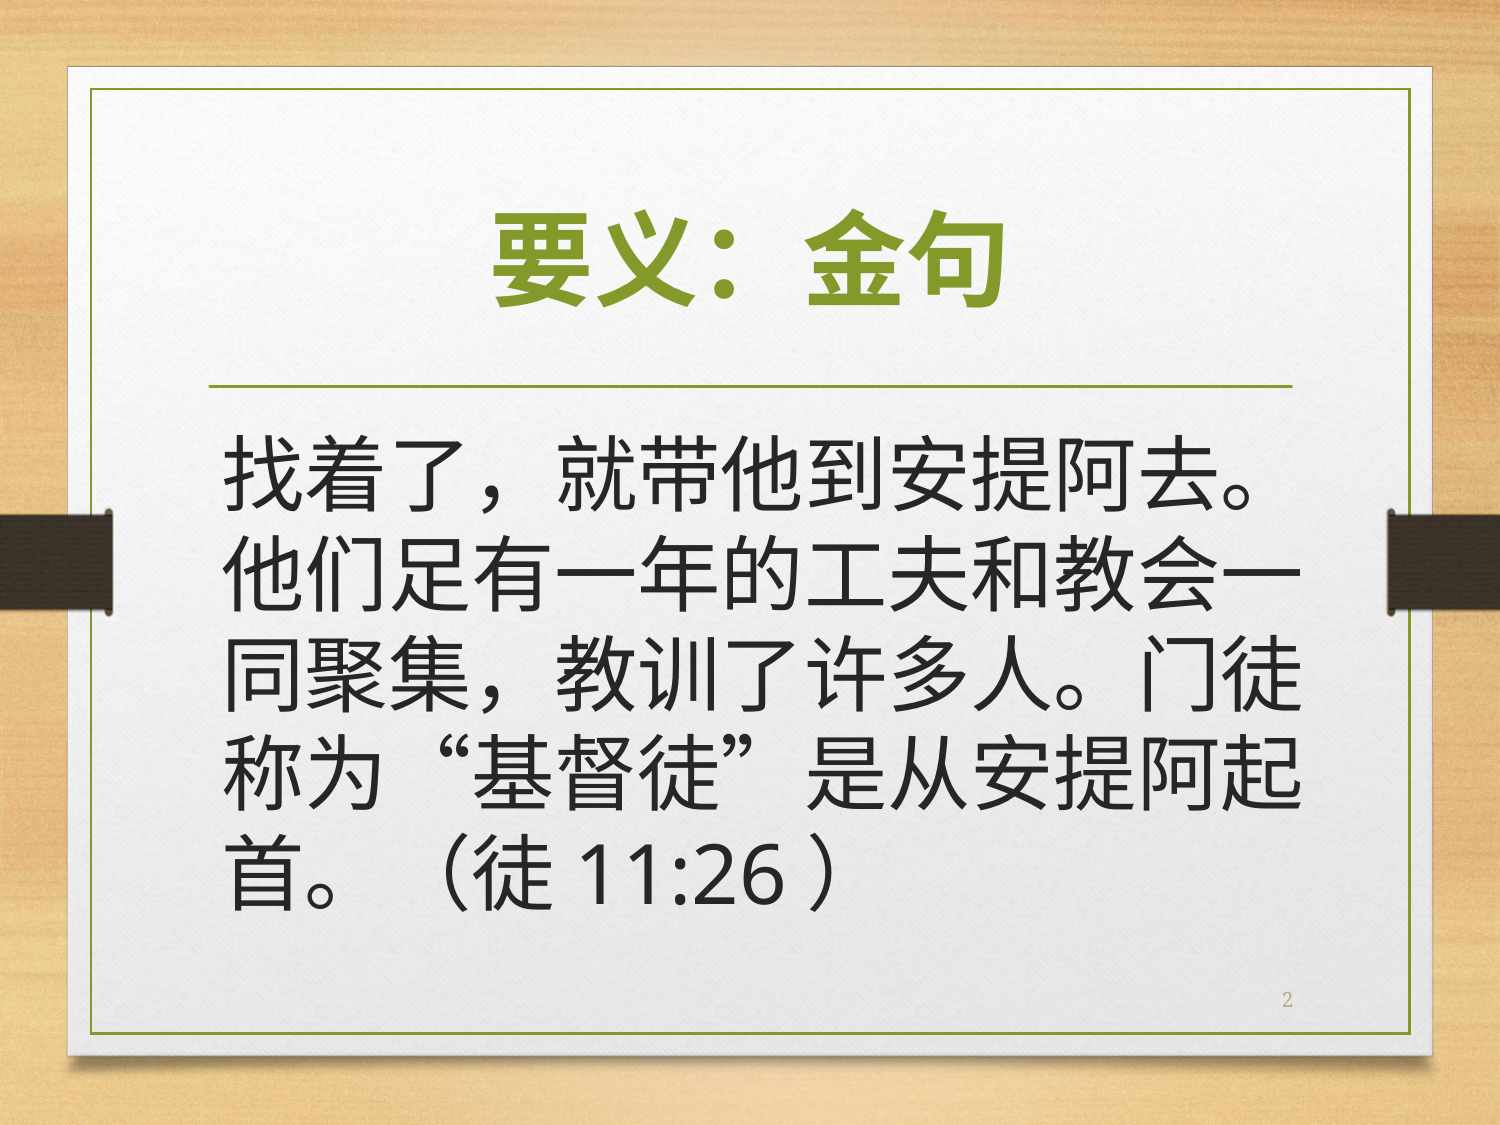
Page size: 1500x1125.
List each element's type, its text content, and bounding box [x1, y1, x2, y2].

slide_number 2 [1243, 977, 1309, 1024]
list 找着了，就带他到安提阿去。他们足有一年的工夫和教会一同聚集，教训了许多人。门徒称为“基督徒”是从安提阿起首。（徒11:26） [206, 414, 1322, 980]
title 要义：金句 [193, 150, 1309, 365]
picture [0, 0, 1500, 1125]
